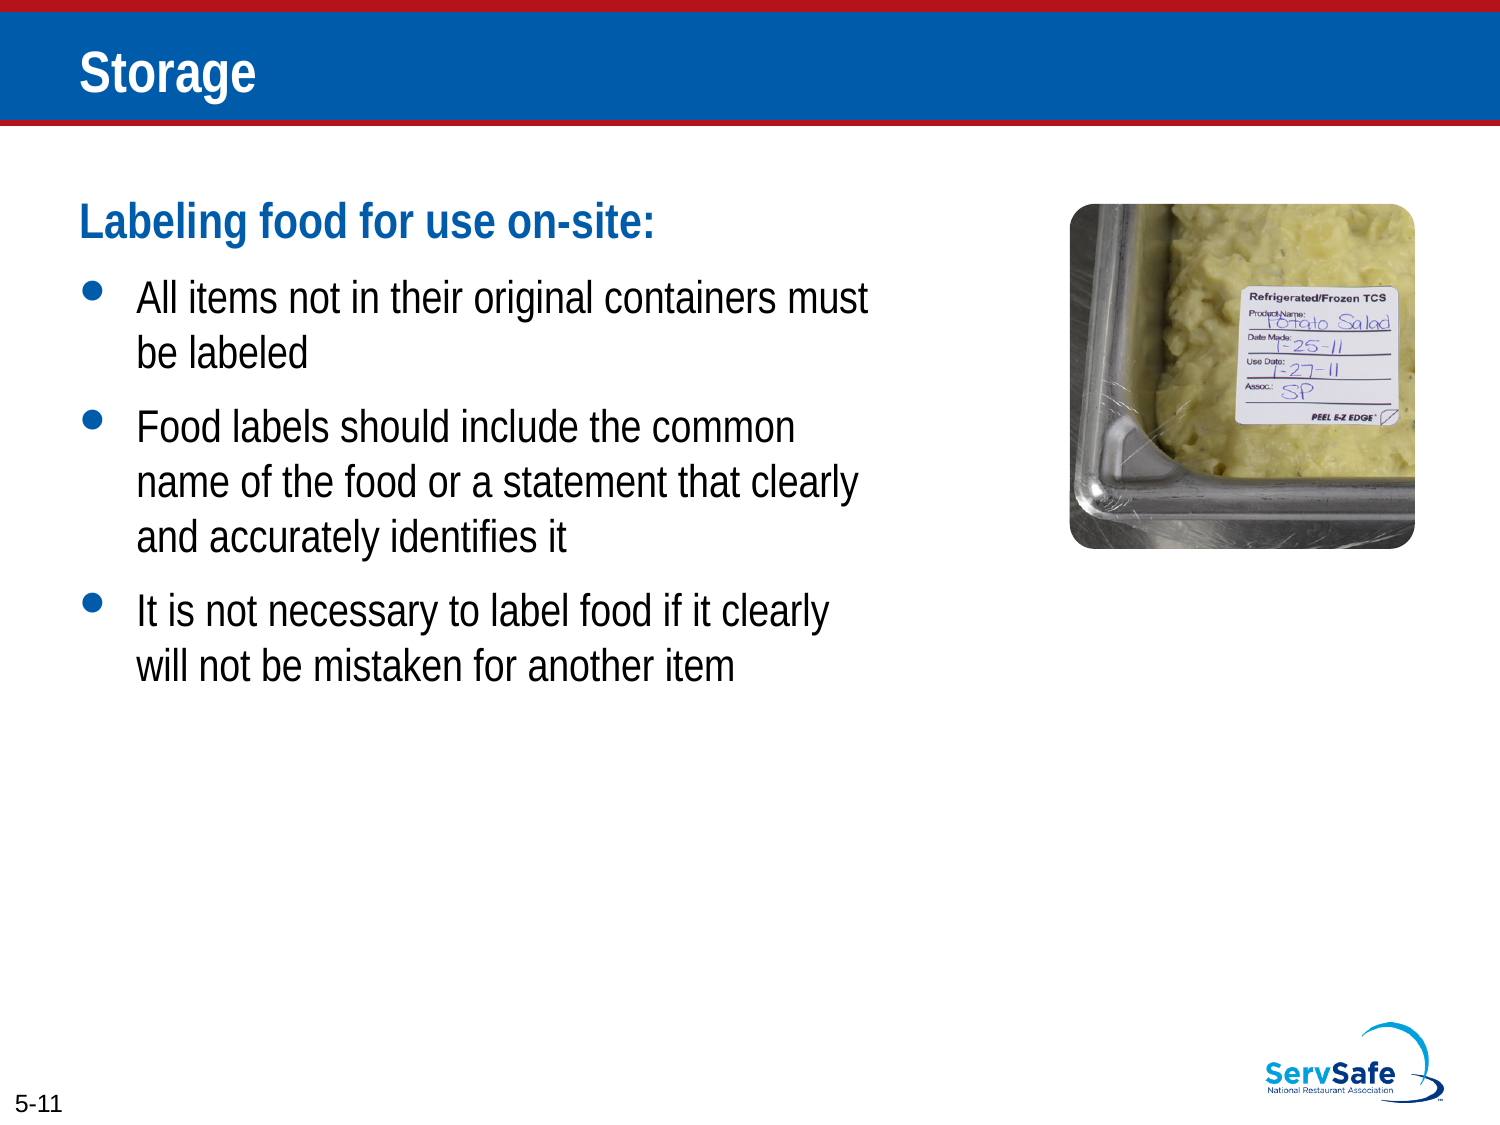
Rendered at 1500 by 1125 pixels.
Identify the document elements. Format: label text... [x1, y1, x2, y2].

title Storage [64, 26, 1428, 112]
list Labeling food for use on-site: All items not in their original containers must be labeled Food labels should include the common name of the food or a statement that clearly and accurately identifies it It is not necessary to label food if it clearly will not be mistaken for another item [64, 187, 899, 1005]
picture [0, 12, 1500, 120]
picture [1265, 1022, 1444, 1103]
picture [1069, 203, 1415, 550]
text_box 5-11 [0, 1080, 94, 1125]
